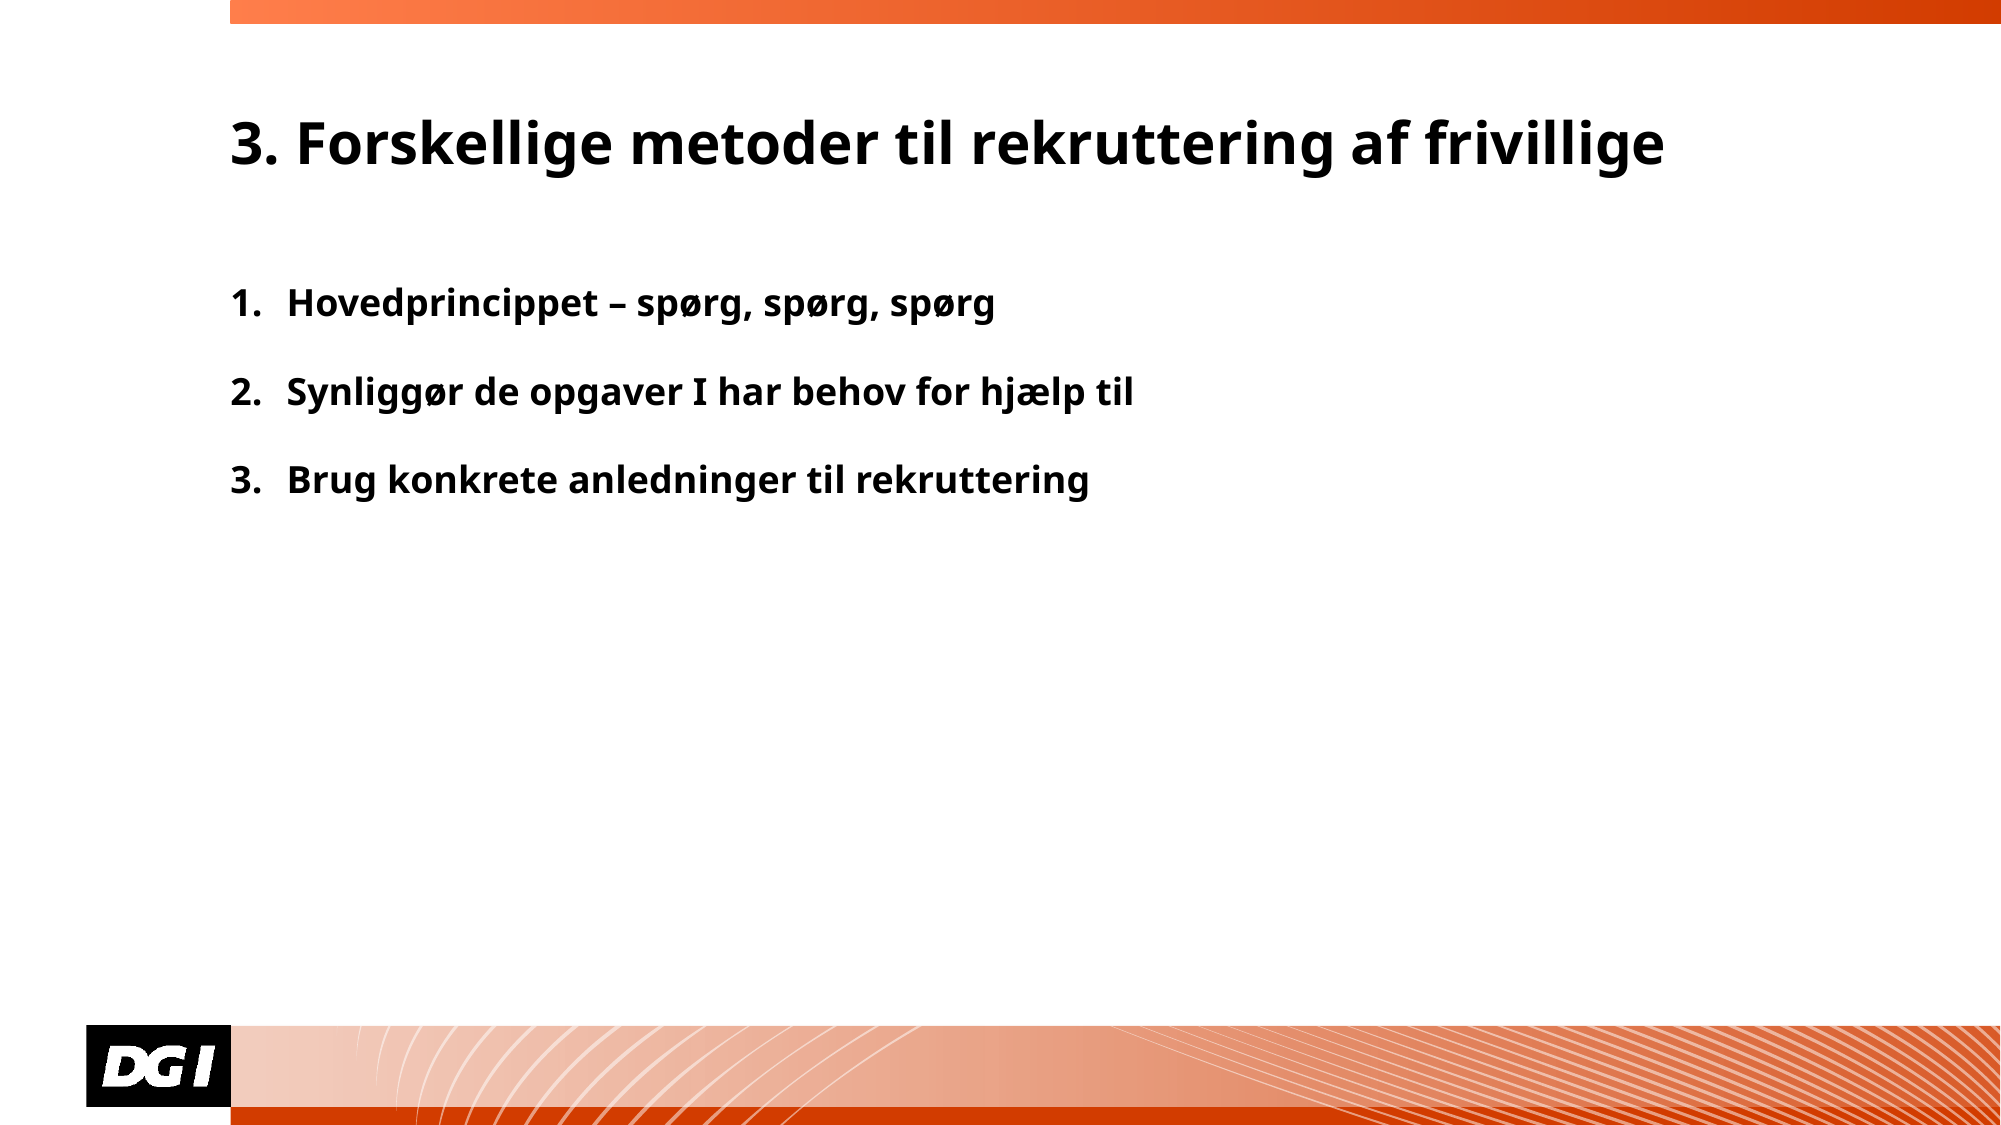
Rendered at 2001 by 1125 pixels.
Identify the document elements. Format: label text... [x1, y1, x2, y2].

title 3. Forskellige metoder til rekruttering af frivillige [230, 118, 1981, 195]
picture [86, 1024, 2001, 1107]
list Hovedprincippet – spørg, spørg, spørg Synliggør de opgaver I har behov for hjælp til Brug konkrete anledninger til rekruttering [230, 278, 1855, 948]
